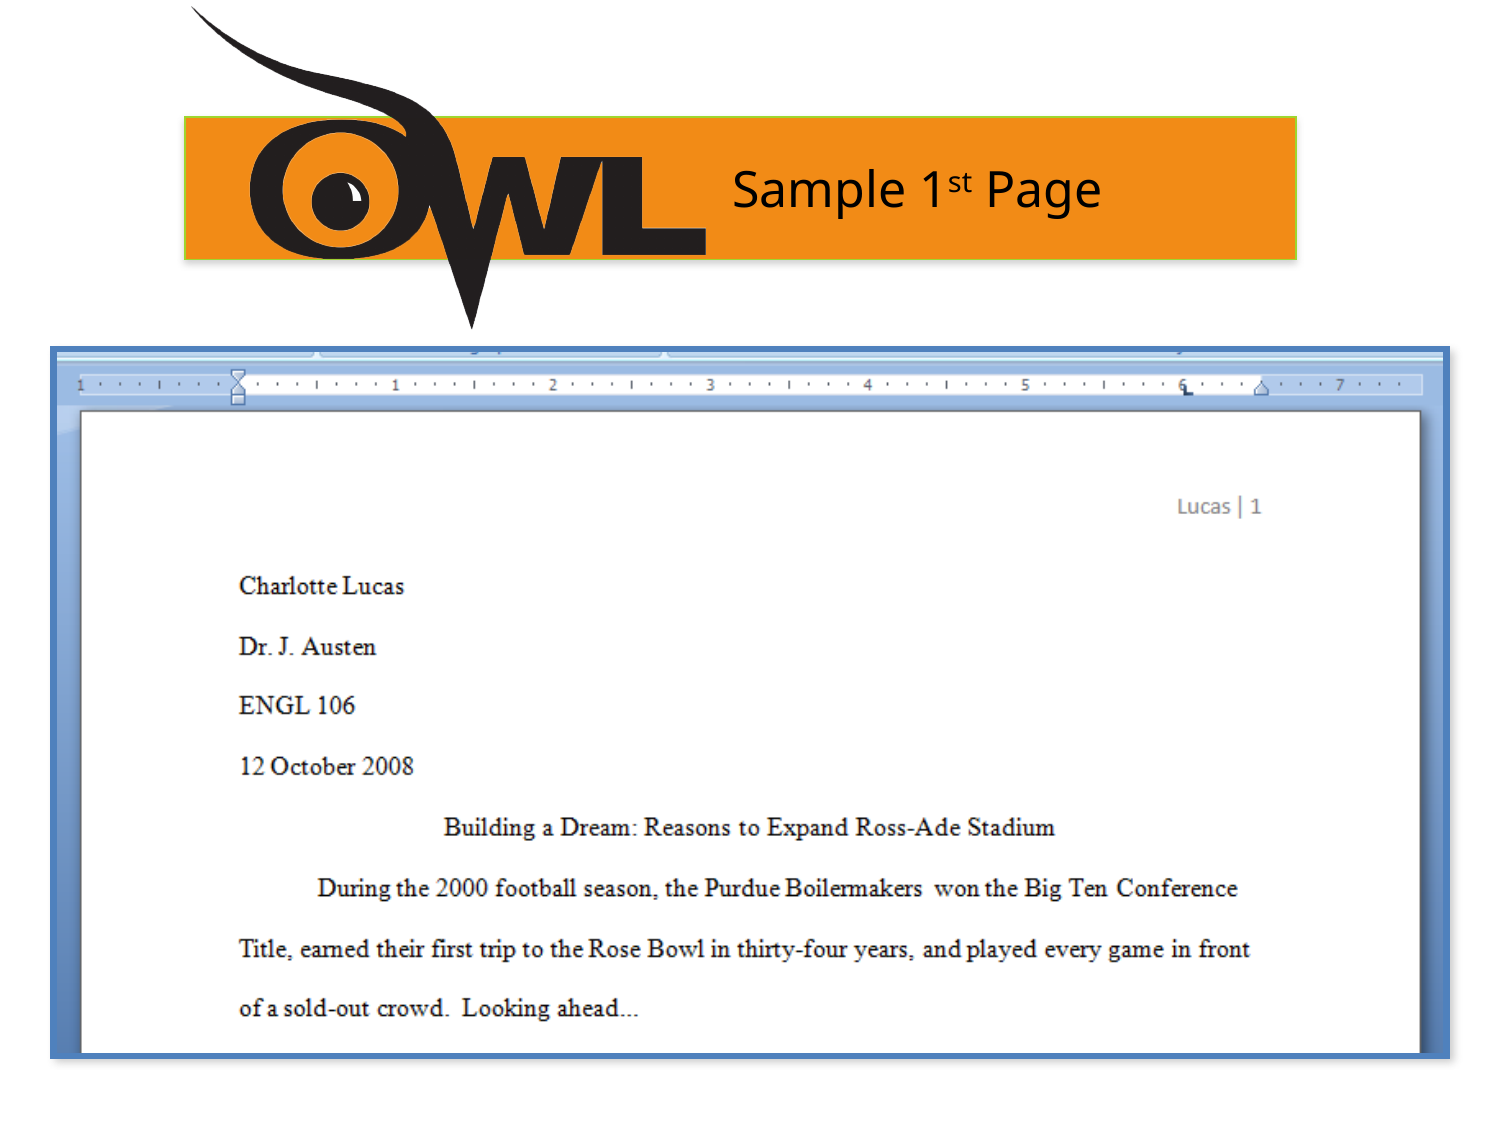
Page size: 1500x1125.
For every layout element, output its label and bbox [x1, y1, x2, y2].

text_box [184, 0, 1297, 332]
picture [56, 351, 1444, 1053]
